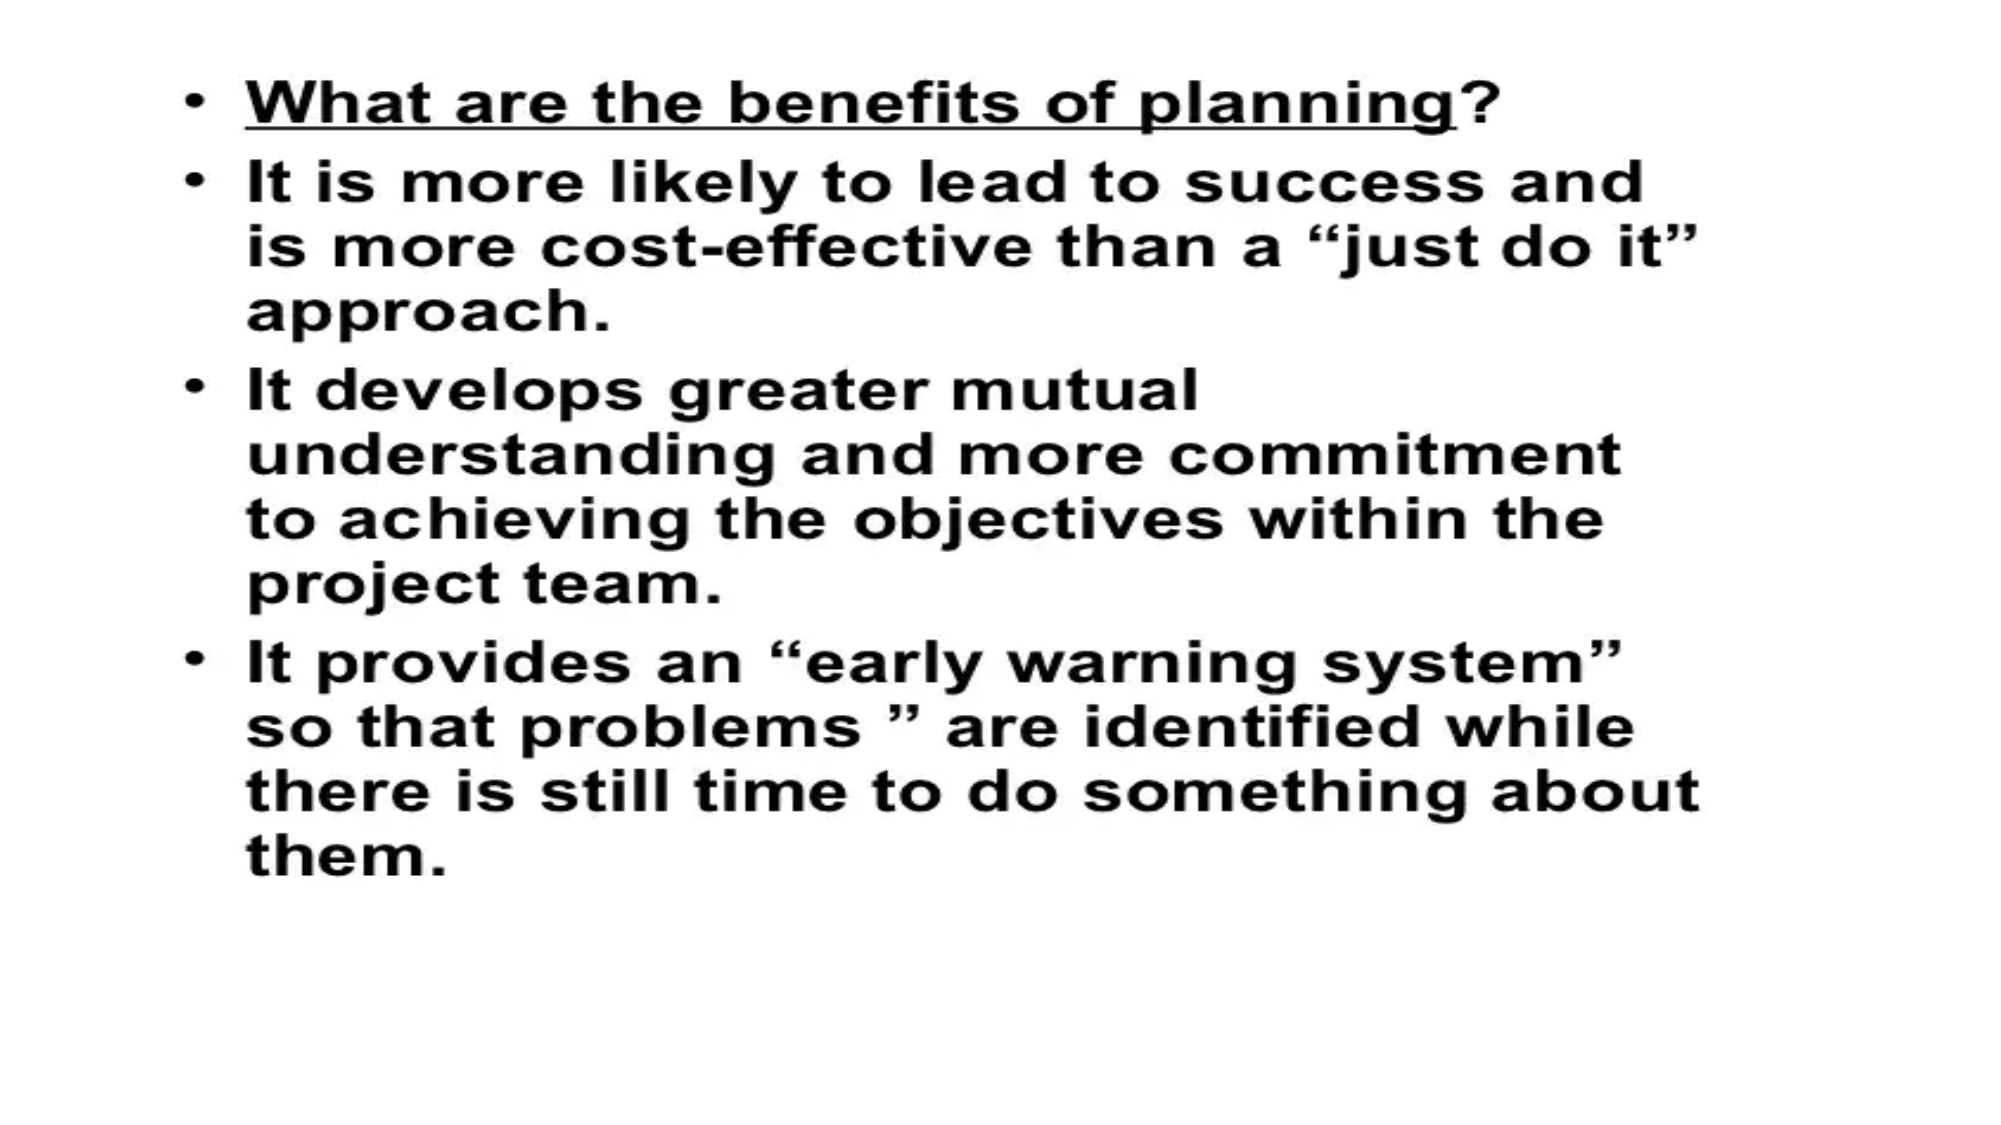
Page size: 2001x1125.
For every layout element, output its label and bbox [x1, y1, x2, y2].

list [106, 9, 1832, 1014]
